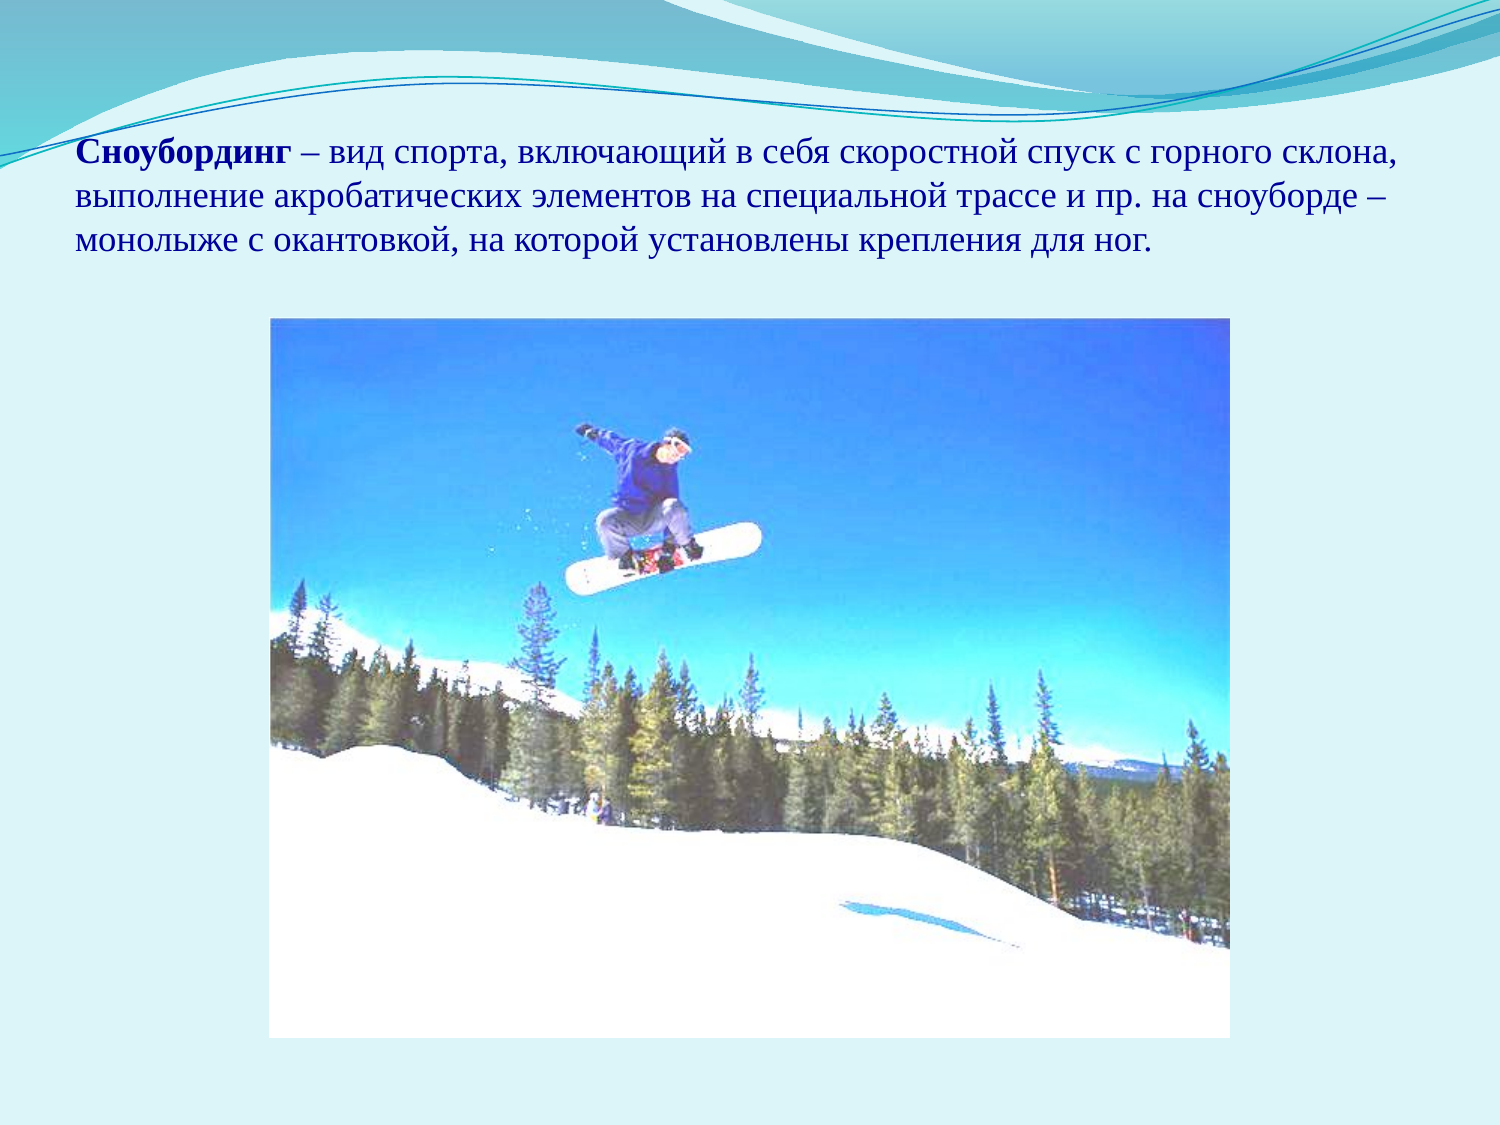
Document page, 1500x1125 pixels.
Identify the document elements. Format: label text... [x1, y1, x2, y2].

title Сноубординг – вид спорта, включающий в себя скоростной спуск с горного склона, выполнение акробатических элементов на специальной трассе и пр. на сноуборде – монолыже с окантовкой, на которой установлены крепления для ног. [75, 115, 1425, 303]
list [269, 317, 1231, 1038]
